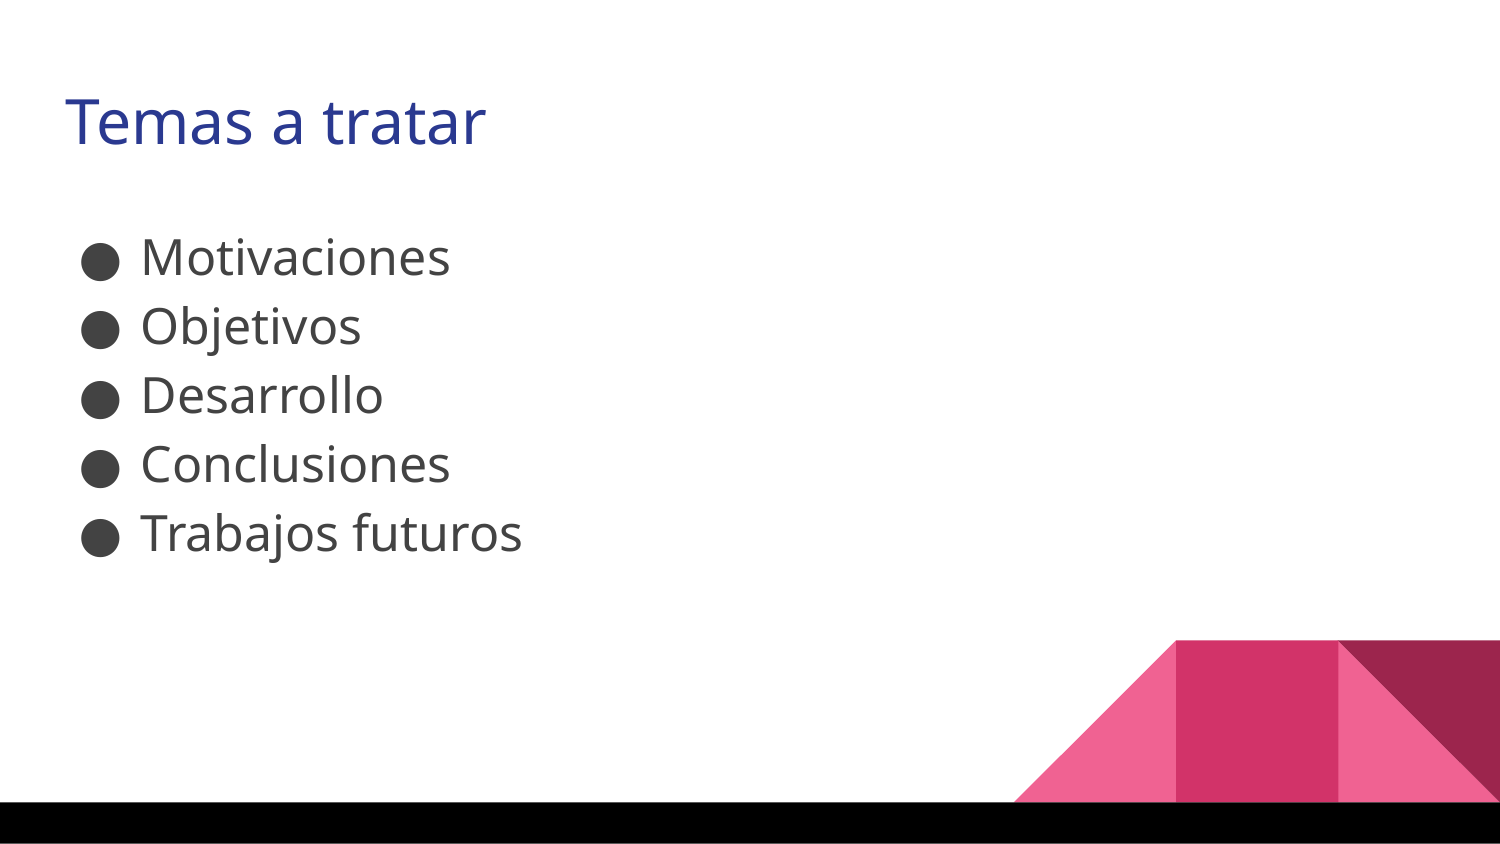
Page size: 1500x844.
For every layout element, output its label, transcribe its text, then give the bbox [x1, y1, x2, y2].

text_box Motivaciones Objetivos Desarrollo Conclusiones Trabajos futuros [51, 201, 1449, 750]
text_box Temas a tratar [51, 67, 1449, 167]
